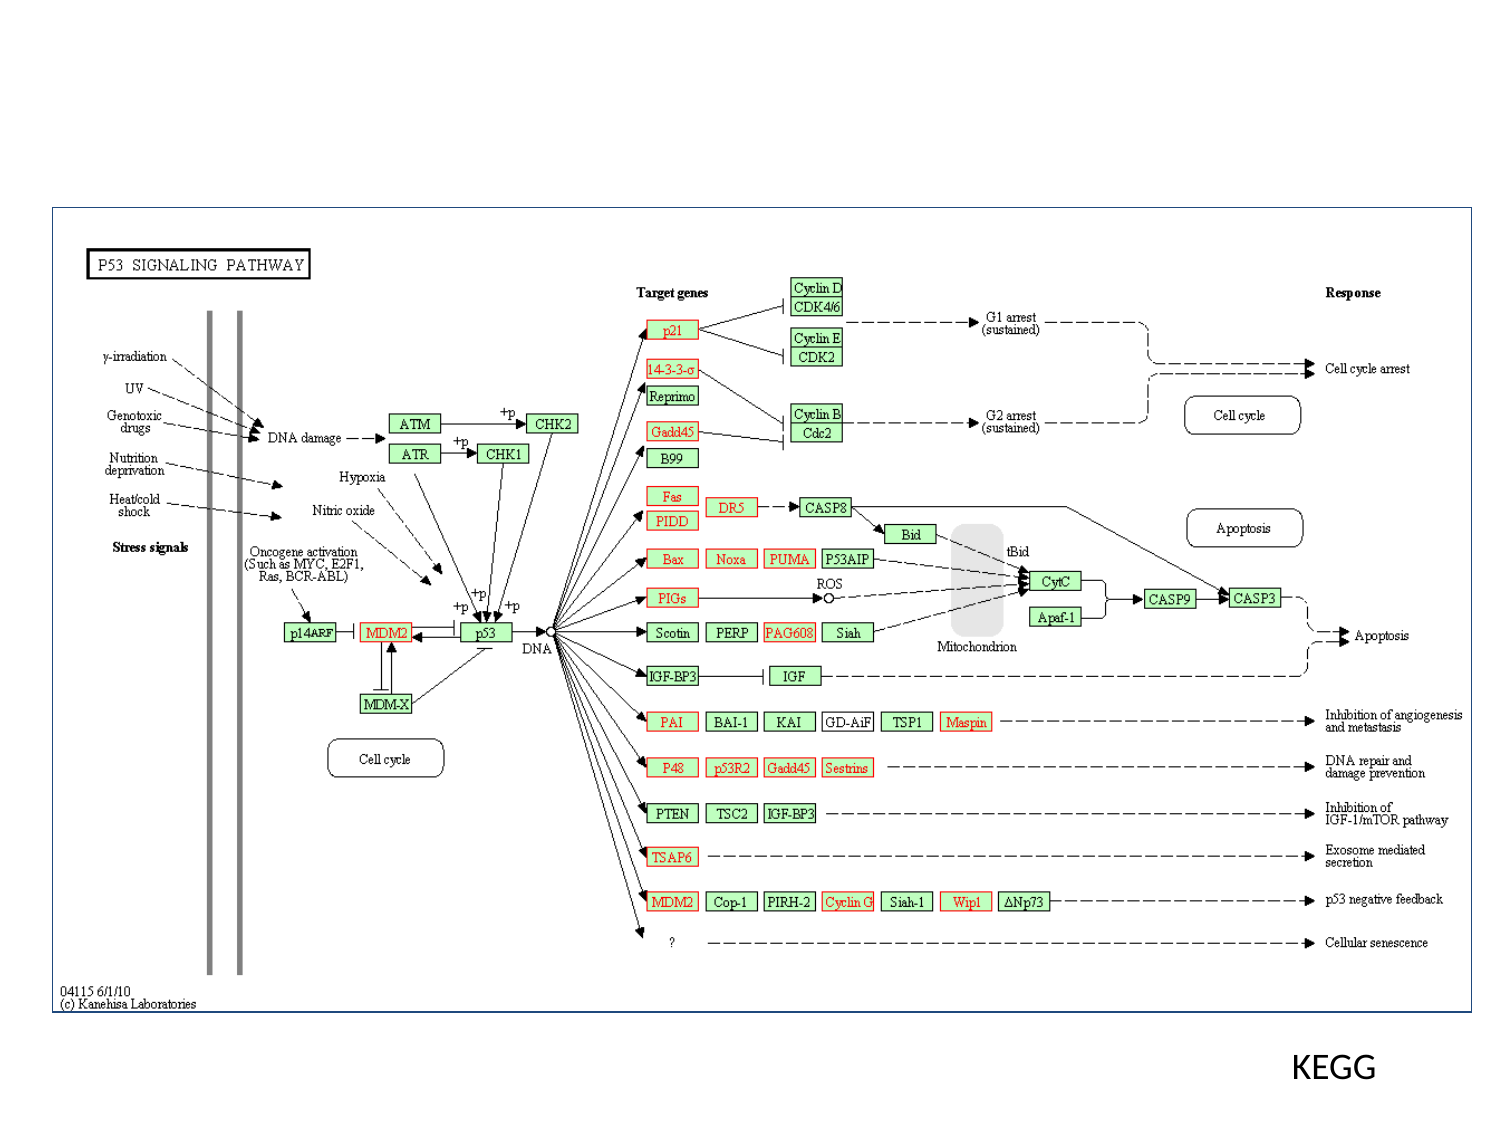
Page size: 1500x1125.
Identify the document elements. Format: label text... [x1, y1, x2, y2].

picture [52, 207, 1472, 1012]
text_box KEGG [1068, 1034, 1400, 1095]
